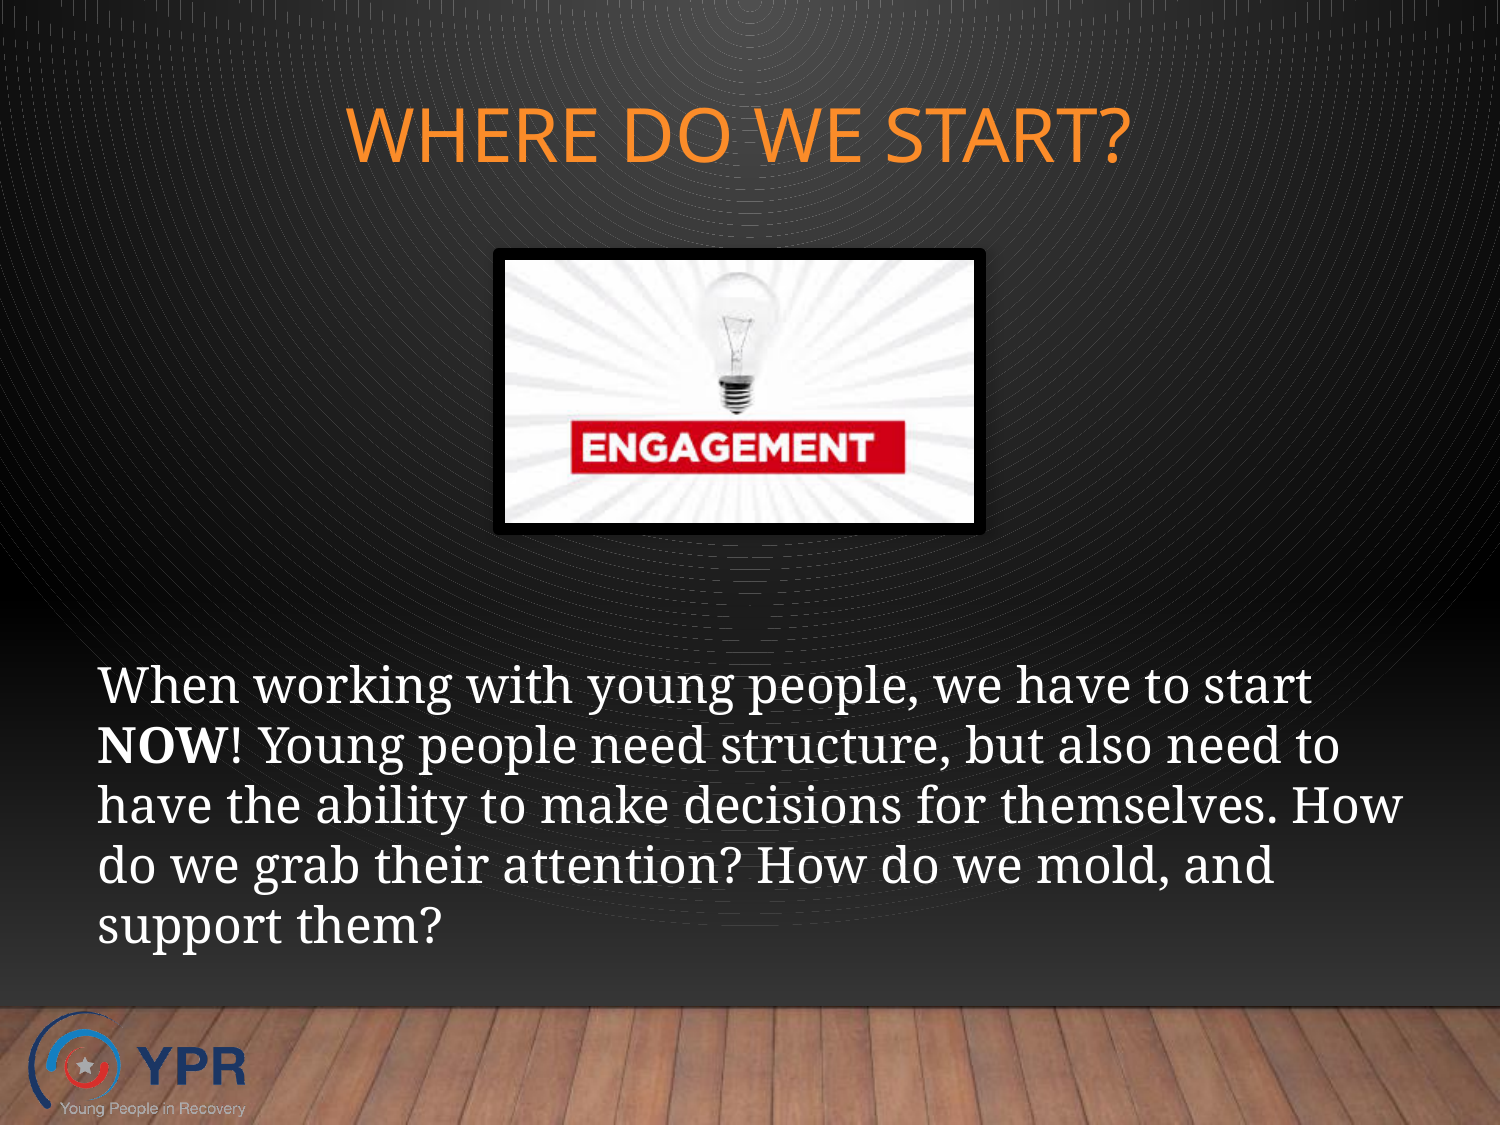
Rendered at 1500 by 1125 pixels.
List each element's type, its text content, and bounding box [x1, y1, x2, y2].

picture [504, 260, 974, 524]
text_box When working with young people, we have to start NOW! Young people need structure, but also need to have the ability to make decisions for themselves. How do we grab their attention? How do we mold, and support them? [83, 646, 1422, 961]
title Where Do we start? [148, 74, 1330, 202]
picture [0, 1005, 1500, 1125]
